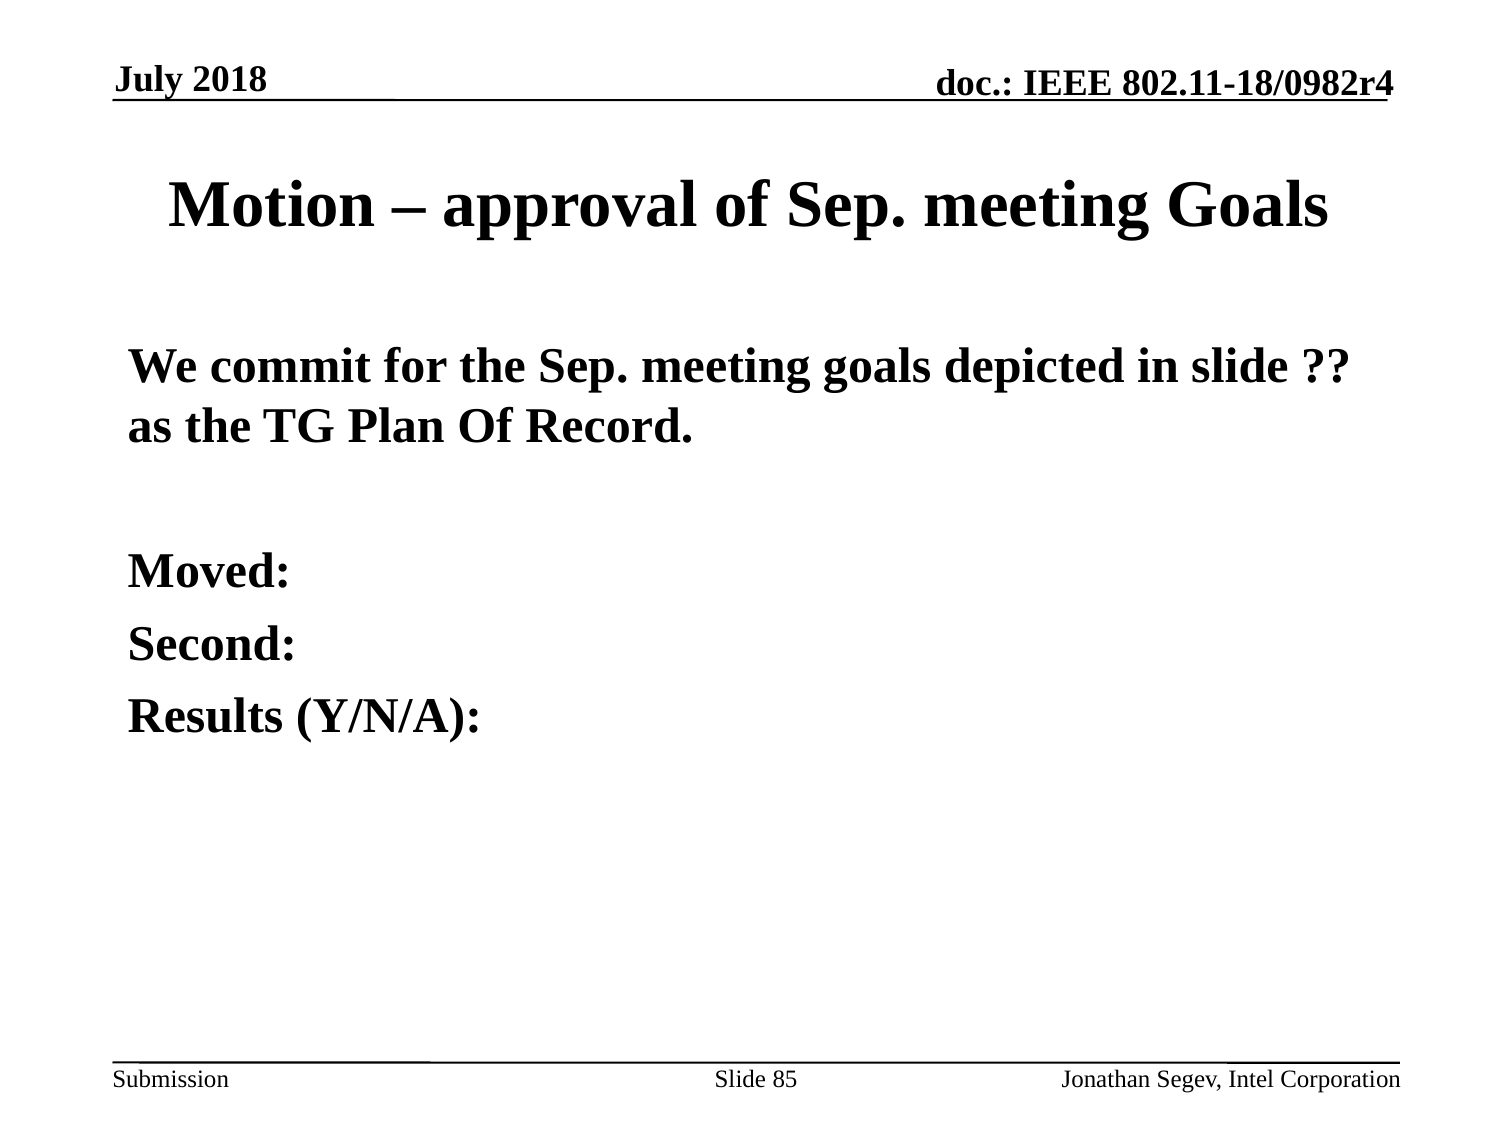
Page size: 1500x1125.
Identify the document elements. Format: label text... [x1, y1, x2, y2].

title Motion – approval of Sep. meeting Goals [112, 112, 1388, 288]
slide_number Slide 85 [712, 1061, 800, 1123]
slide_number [114, 54, 423, 100]
footer Jonathan Segev, Intel Corporation [878, 1061, 1402, 1093]
list We commit for the Sep. meeting goals depicted in slide ?? as the TG Plan Of Record. Moved: Second: Results (Y/N/A): [112, 324, 1388, 1000]
